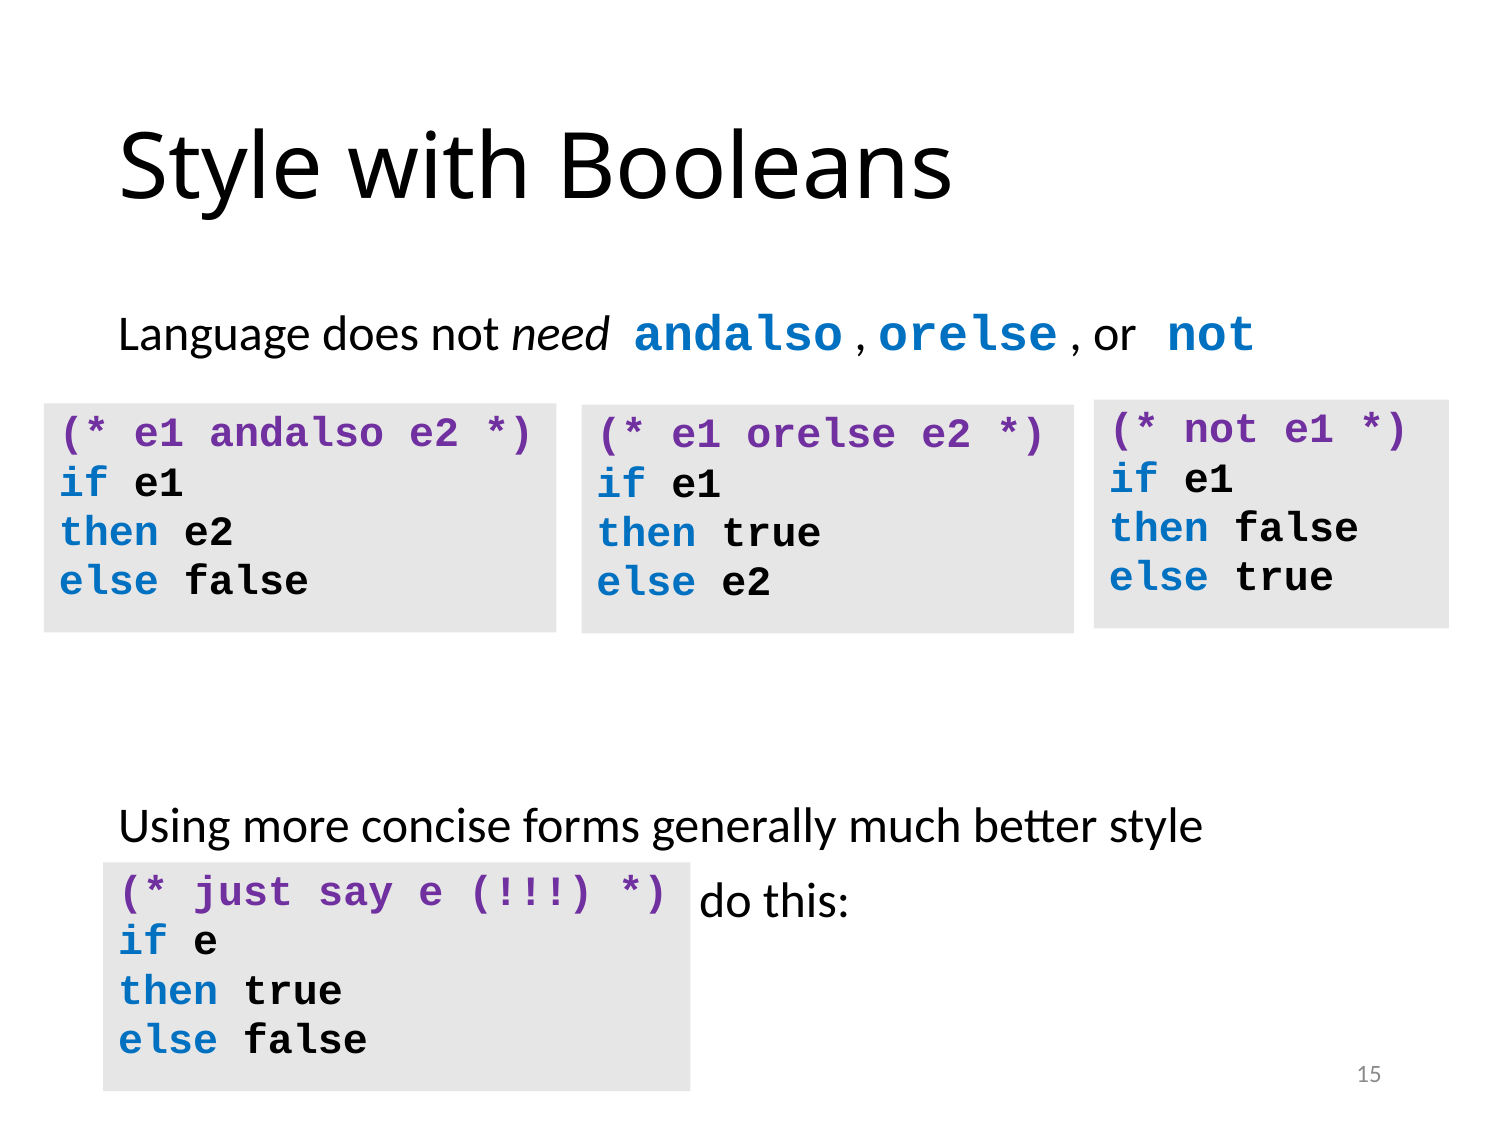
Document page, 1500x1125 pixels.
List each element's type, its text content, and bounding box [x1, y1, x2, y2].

title Style with Booleans [103, 59, 1397, 278]
text_box (* e1 orelse e2 *) if e1 then true else e2 [581, 404, 1074, 634]
slide_number 15 [1059, 1042, 1397, 1103]
text_box (* e1 andalso e2 *) if e1 then e2 else false [43, 403, 557, 633]
text_box (* just say e (!!!) *) if e then true else false [103, 862, 691, 1092]
list Language does not need andalso , orelse , or not Using more concise forms generally much better style And definitely please do not do this: [103, 299, 1397, 1014]
text_box (* not e1 *) if e1 then false else true [1093, 399, 1449, 629]
